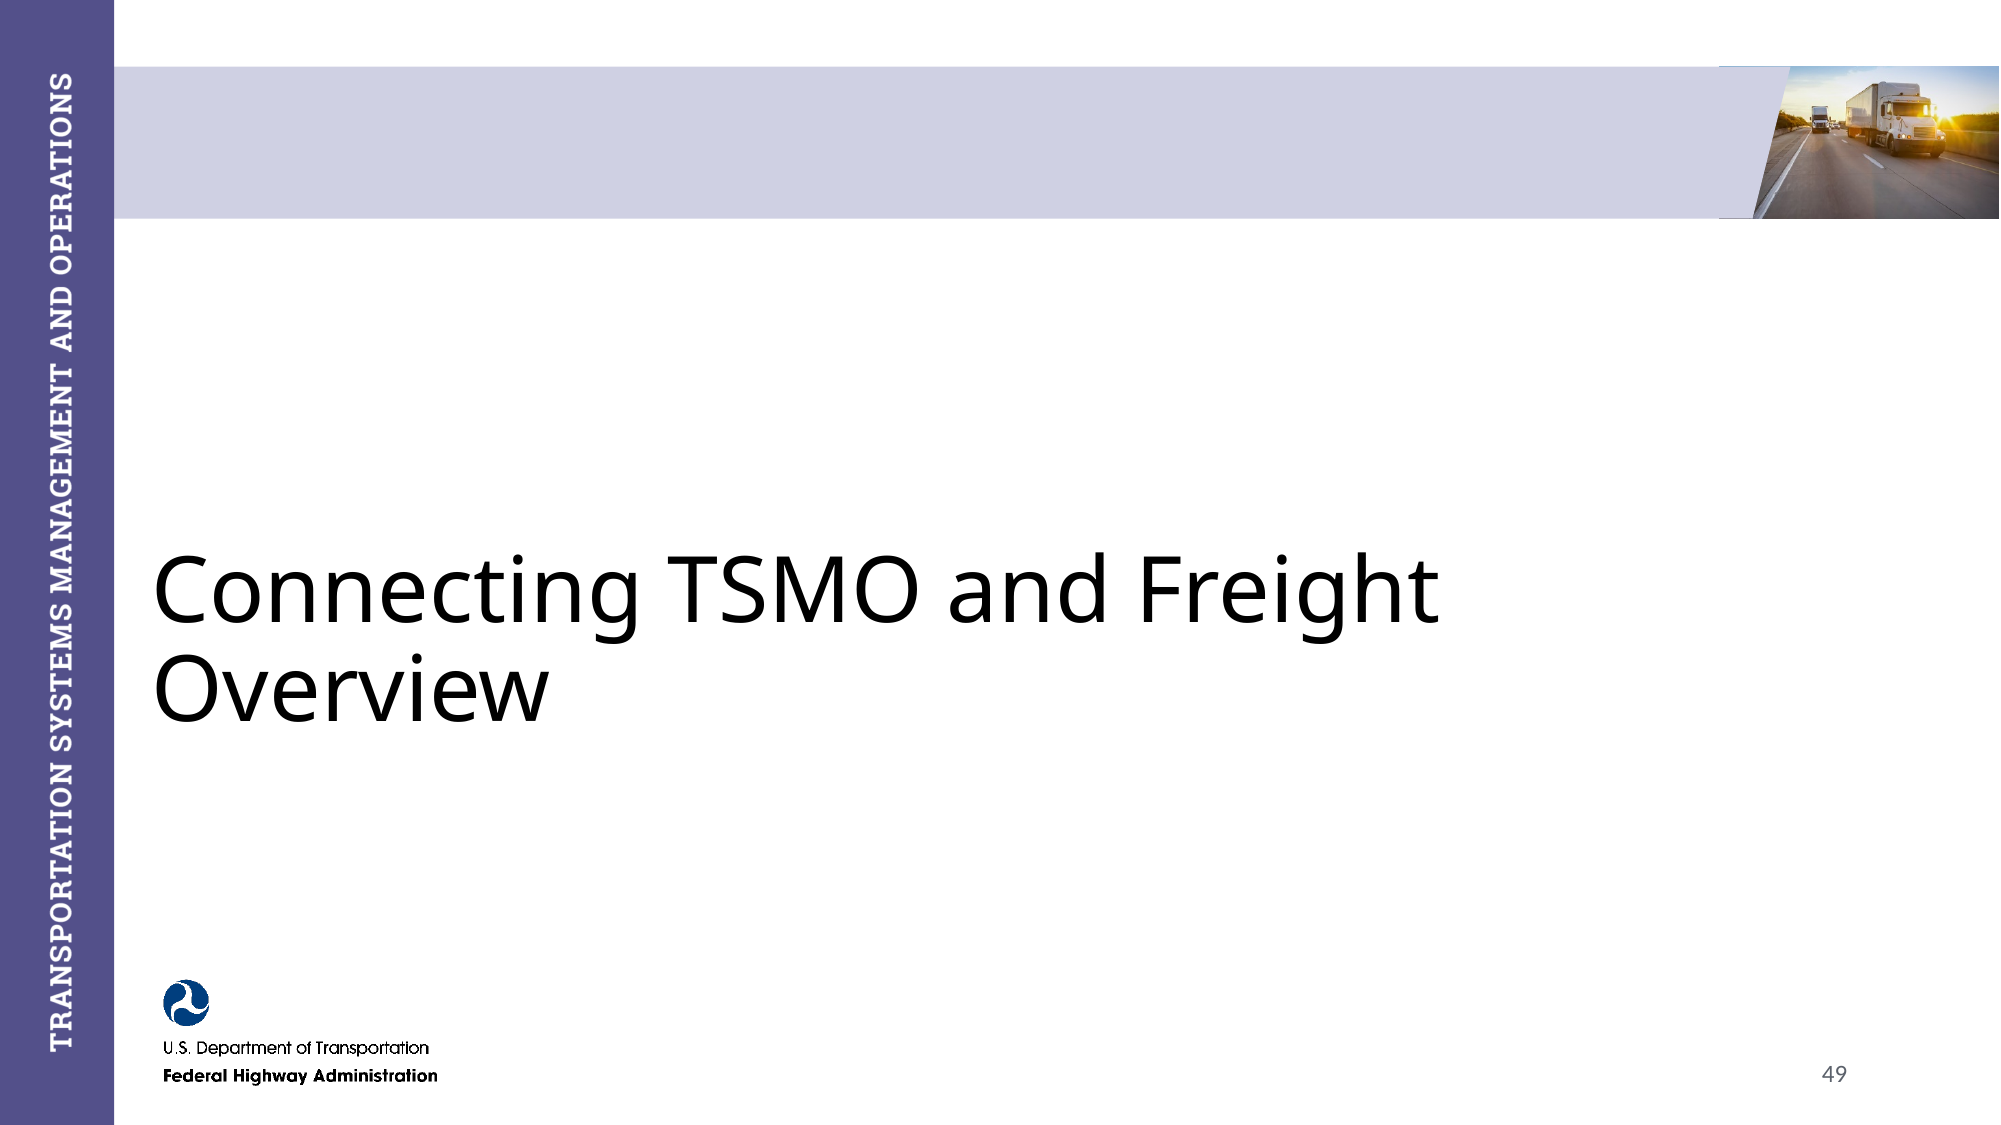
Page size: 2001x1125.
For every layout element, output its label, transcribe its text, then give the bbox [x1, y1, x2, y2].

slide_number 49 [1412, 1042, 1863, 1103]
picture [46, 64, 109, 1061]
picture [1753, 66, 1999, 219]
title Connecting TSMO and Freight Overview [136, 280, 1862, 749]
picture [161, 977, 439, 1088]
